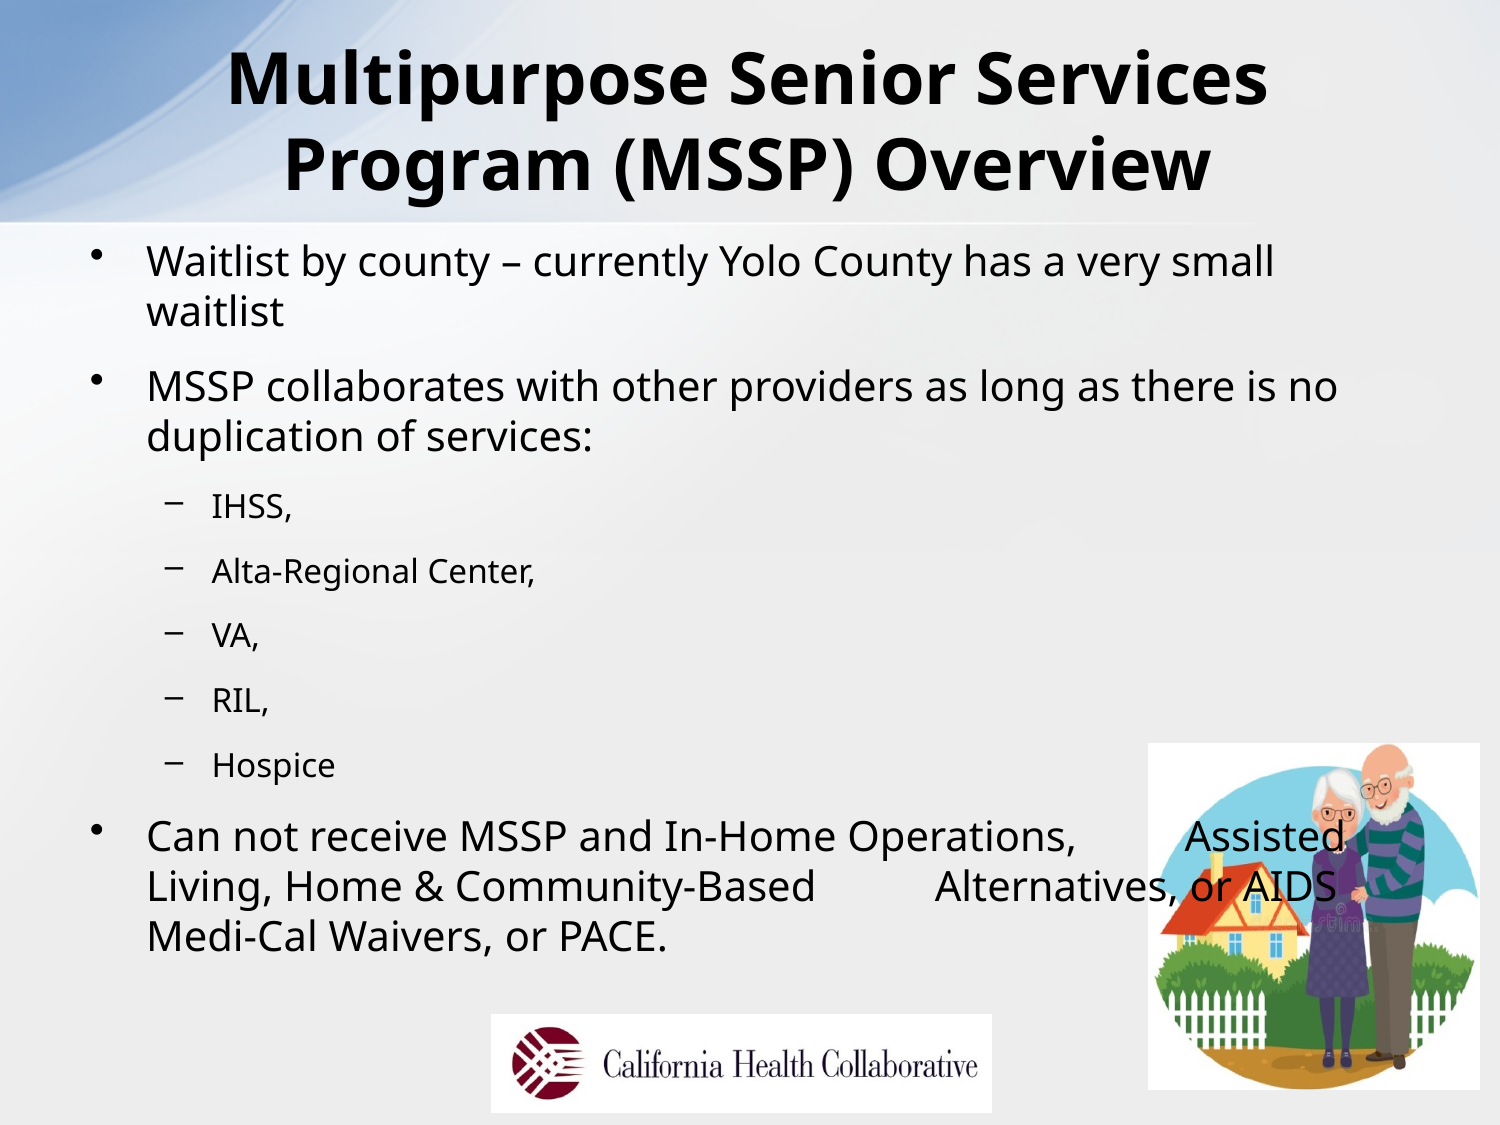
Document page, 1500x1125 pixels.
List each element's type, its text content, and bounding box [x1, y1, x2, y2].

picture [0, 0, 1500, 1125]
title Multipurpose Senior Services Program (MSSP) Overview [72, 24, 1423, 213]
list Waitlist by county – currently Yolo County has a very small waitlist MSSP collaborates with other providers as long as there is no duplication of services: IHSS, Alta-Regional Center, VA, RIL, Hospice Can not receive MSSP and In-Home Operations, Assisted Living, Home & Community-Based Alternatives, or AIDS Medi-Cal Waivers, or PACE. [75, 227, 1425, 1005]
